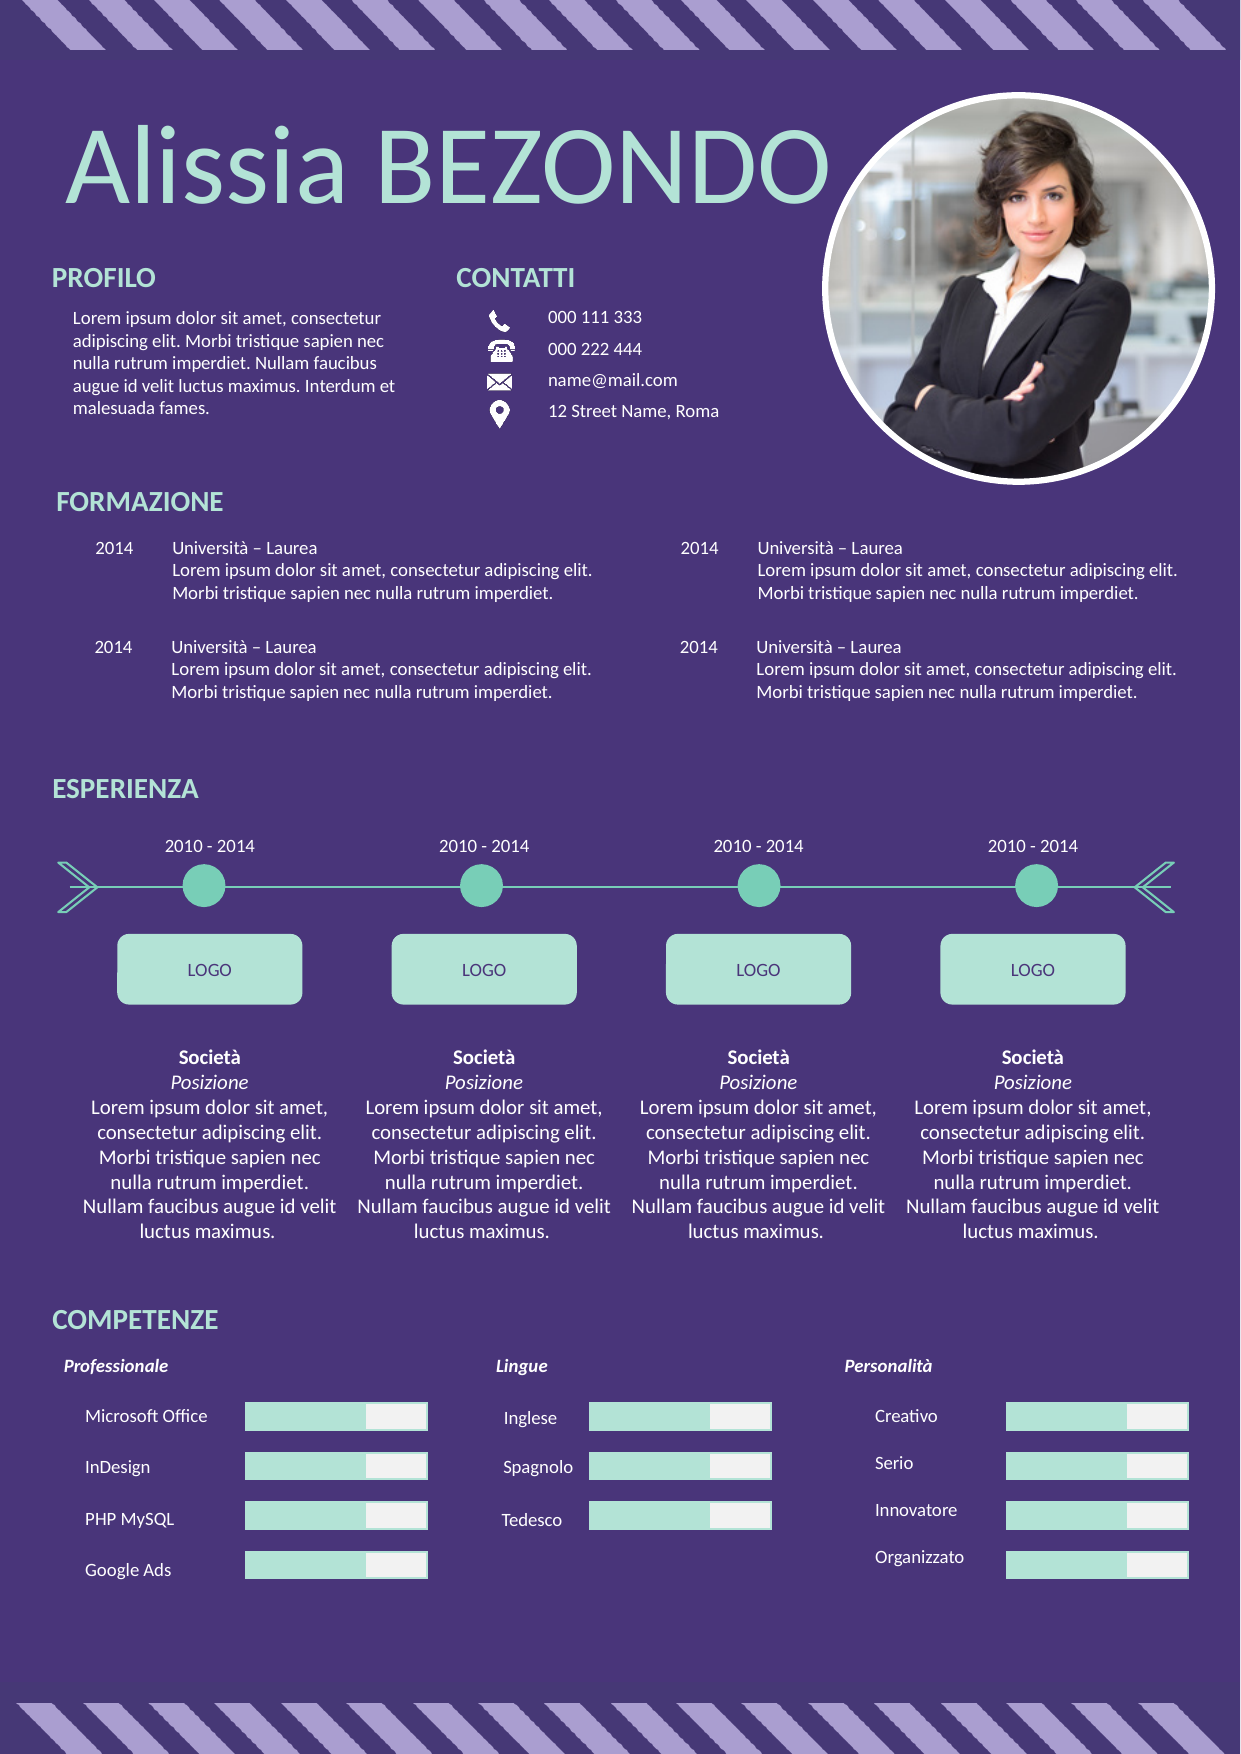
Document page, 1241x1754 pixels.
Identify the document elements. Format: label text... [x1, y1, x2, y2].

text_box Tedesco [486, 1500, 663, 1538]
text_box 2010 - 2014 [125, 826, 295, 864]
text_box Società Posizione Lorem ipsum dolor sit amet, consectetur adipiscing elit. Morbi tristique sapien nec nulla rutrum imperdiet. Nullam faucibus augue id velit luctus maximus. [614, 1035, 889, 1251]
text_box Università – Laurea Lorem ipsum dolor sit amet, consectetur adipiscing elit. Morbi tristique sapien nec nulla rutrum imperdiet. [742, 528, 1219, 611]
text_box [736, 888, 782, 909]
text_box [58, 888, 97, 913]
text_box 12 Street Name, Roma [533, 398, 825, 429]
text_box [1006, 1551, 1188, 1579]
text_box Università – Laurea Lorem ipsum dolor sit amet, consectetur adipiscing elit. Morbi tristique sapien nec nulla rutrum imperdiet. [156, 627, 633, 710]
picture [825, 95, 1212, 482]
text_box [736, 864, 782, 887]
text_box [590, 1452, 772, 1480]
text_box [459, 888, 504, 909]
text_box Lorem ipsum dolor sit amet, consectetur adipiscing elit. Morbi tristique sapien nec nulla rutrum imperdiet. Nullam faucibus augue id velit luctus maximus. Interdum et malesuada fames. [58, 298, 412, 426]
text_box Microsoft Office [70, 1396, 273, 1434]
text_box [1135, 888, 1174, 913]
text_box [1006, 1502, 1188, 1529]
text_box FORMAZIONE [41, 474, 246, 525]
text_box 2014 [79, 627, 187, 665]
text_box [590, 1403, 772, 1430]
text_box Università – Laurea Lorem ipsum dolor sit amet, consectetur adipiscing elit. Morbi tristique sapien nec nulla rutrum imperdiet. [741, 627, 1218, 710]
text_box [0, 60, 1241, 1754]
text_box [458, 864, 505, 887]
text_box Innovatore [860, 1490, 1036, 1528]
text_box [1014, 888, 1059, 909]
text_box 2010 - 2014 [948, 826, 1118, 864]
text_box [1006, 1452, 1188, 1480]
text_box Serio [860, 1443, 1036, 1481]
picture [489, 310, 510, 332]
text_box Creativo [860, 1396, 1036, 1434]
text_box 000 222 444 [533, 329, 825, 360]
text_box Spagnolo [488, 1447, 664, 1485]
text_box LOGO [391, 933, 578, 1006]
text_box LOGO [665, 933, 852, 1006]
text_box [1006, 1403, 1188, 1430]
text_box Società Posizione Lorem ipsum dolor sit amet, consectetur adipiscing elit. Morbi tristique sapien nec nulla rutrum imperdiet. Nullam faucibus augue id velit luctus maximus. [66, 1035, 340, 1251]
text_box 2014 [665, 528, 773, 566]
text_box 000 111 333 [533, 297, 825, 329]
text_box Organizzato [860, 1537, 1036, 1576]
text_box [181, 863, 227, 887]
picture [0, 1682, 1240, 1754]
picture [0, 0, 1241, 60]
text_box LOGO [116, 933, 303, 1006]
text_box Google Ads [70, 1550, 246, 1588]
text_box [58, 862, 97, 887]
picture [485, 400, 514, 429]
text_box InDesign [70, 1447, 273, 1485]
picture [487, 370, 512, 394]
text_box ESPERIENZA [37, 762, 214, 812]
text_box CONTATTI [441, 250, 591, 301]
text_box [181, 888, 227, 909]
text_box Alissia BEZONDO [50, 83, 1004, 233]
text_box Università – Laurea Lorem ipsum dolor sit amet, consectetur adipiscing elit. Morbi tristique sapien nec nulla rutrum imperdiet. [157, 528, 633, 611]
text_box 2010 - 2014 [399, 826, 569, 864]
text_box COMPETENZE [37, 1292, 234, 1343]
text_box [245, 1551, 427, 1579]
text_box PHP MySQL [70, 1499, 246, 1537]
text_box PROFILO [37, 250, 171, 301]
text_box Società Posizione Lorem ipsum dolor sit amet, consectetur adipiscing elit. Morbi tristique sapien nec nulla rutrum imperdiet. Nullam faucibus augue id velit luctus maximus. [340, 1035, 614, 1251]
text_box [245, 1452, 427, 1480]
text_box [245, 1502, 427, 1529]
picture [488, 337, 515, 364]
text_box Professionale [49, 1346, 497, 1384]
text_box 2014 [80, 528, 188, 566]
text_box 2010 - 2014 [674, 826, 844, 864]
text_box [1135, 862, 1174, 887]
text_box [245, 1403, 427, 1430]
text_box Società Posizione Lorem ipsum dolor sit amet, consectetur adipiscing elit. Morbi tristique sapien nec nulla rutrum imperdiet. Nullam faucibus augue id velit luctus maximus. [889, 1035, 1177, 1251]
text_box Lingue [497, 1346, 829, 1384]
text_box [590, 1502, 772, 1529]
text_box name@mail.com [533, 360, 825, 398]
text_box Personalità [829, 1346, 1241, 1384]
text_box LOGO [939, 933, 1127, 1006]
text_box Inglese [489, 1398, 665, 1436]
text_box 2014 [664, 627, 772, 665]
text_box [1014, 864, 1060, 887]
